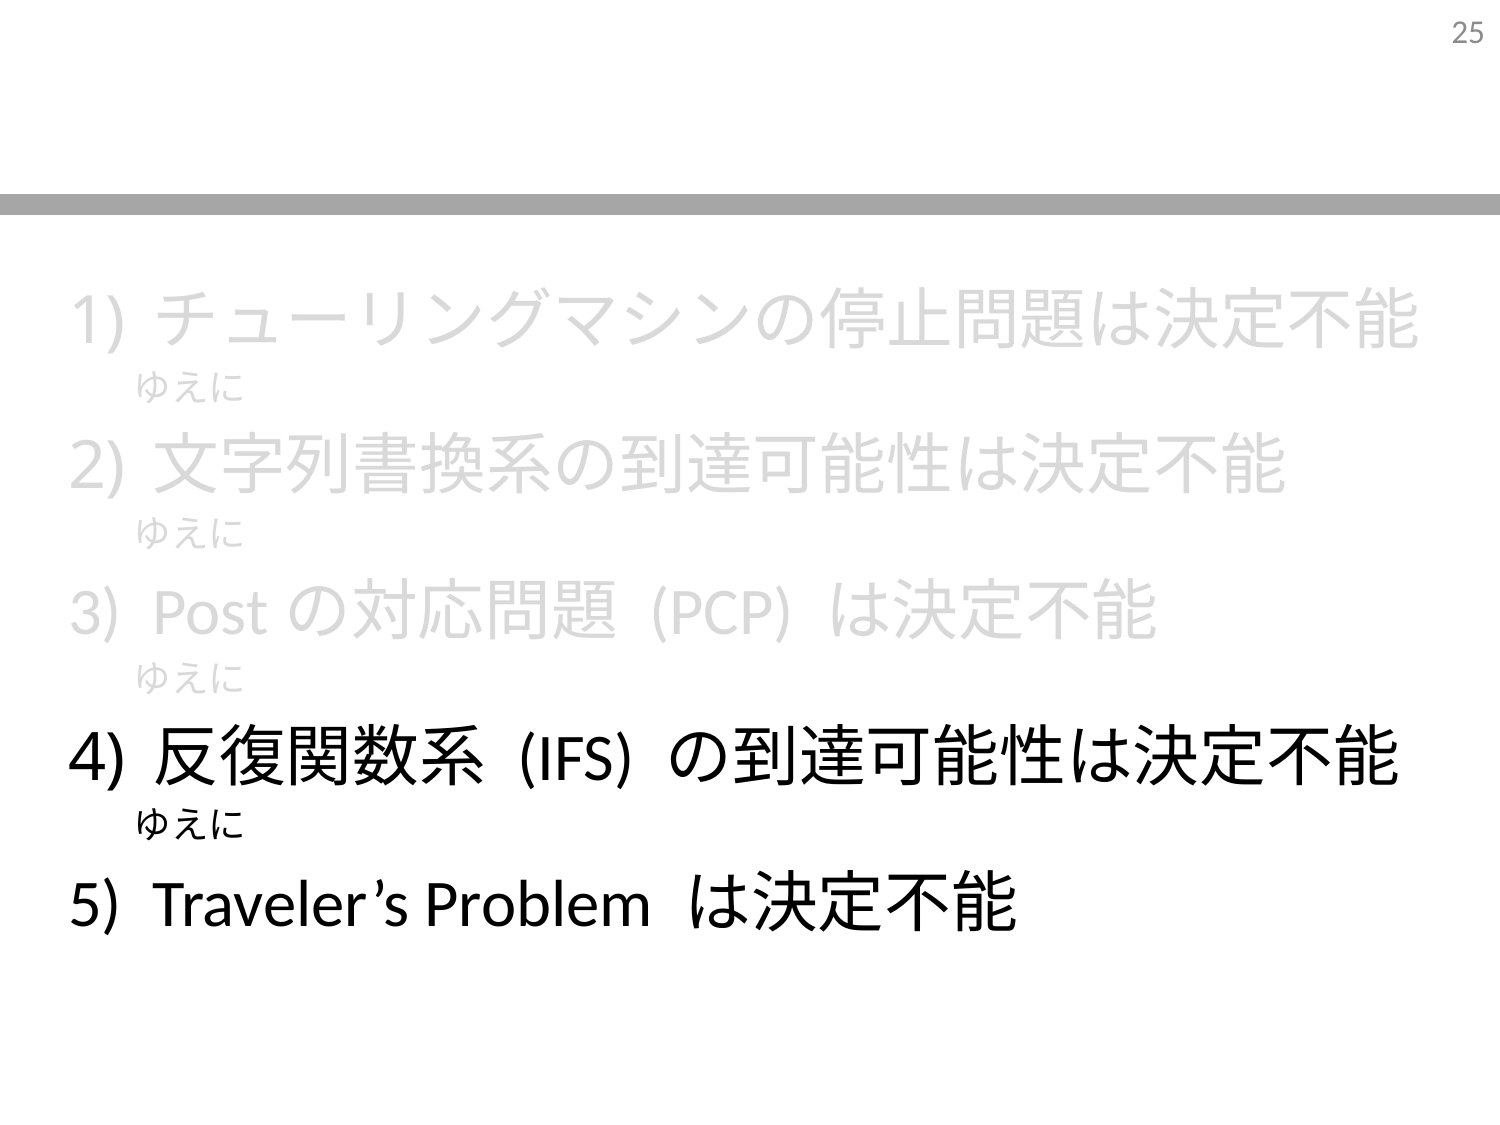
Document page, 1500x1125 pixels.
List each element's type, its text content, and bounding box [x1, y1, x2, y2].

list チューリングマシンの停止問題は決定不能 ゆえに 文字列書換系の到達可能性は決定不能 ゆえに Postの対応問題 (PCP) は決定不能 ゆえに 反復関数系 (IFS) の到達可能性は決定不能 ゆえに Traveler’s Problem は決定不能 [53, 268, 1447, 1012]
